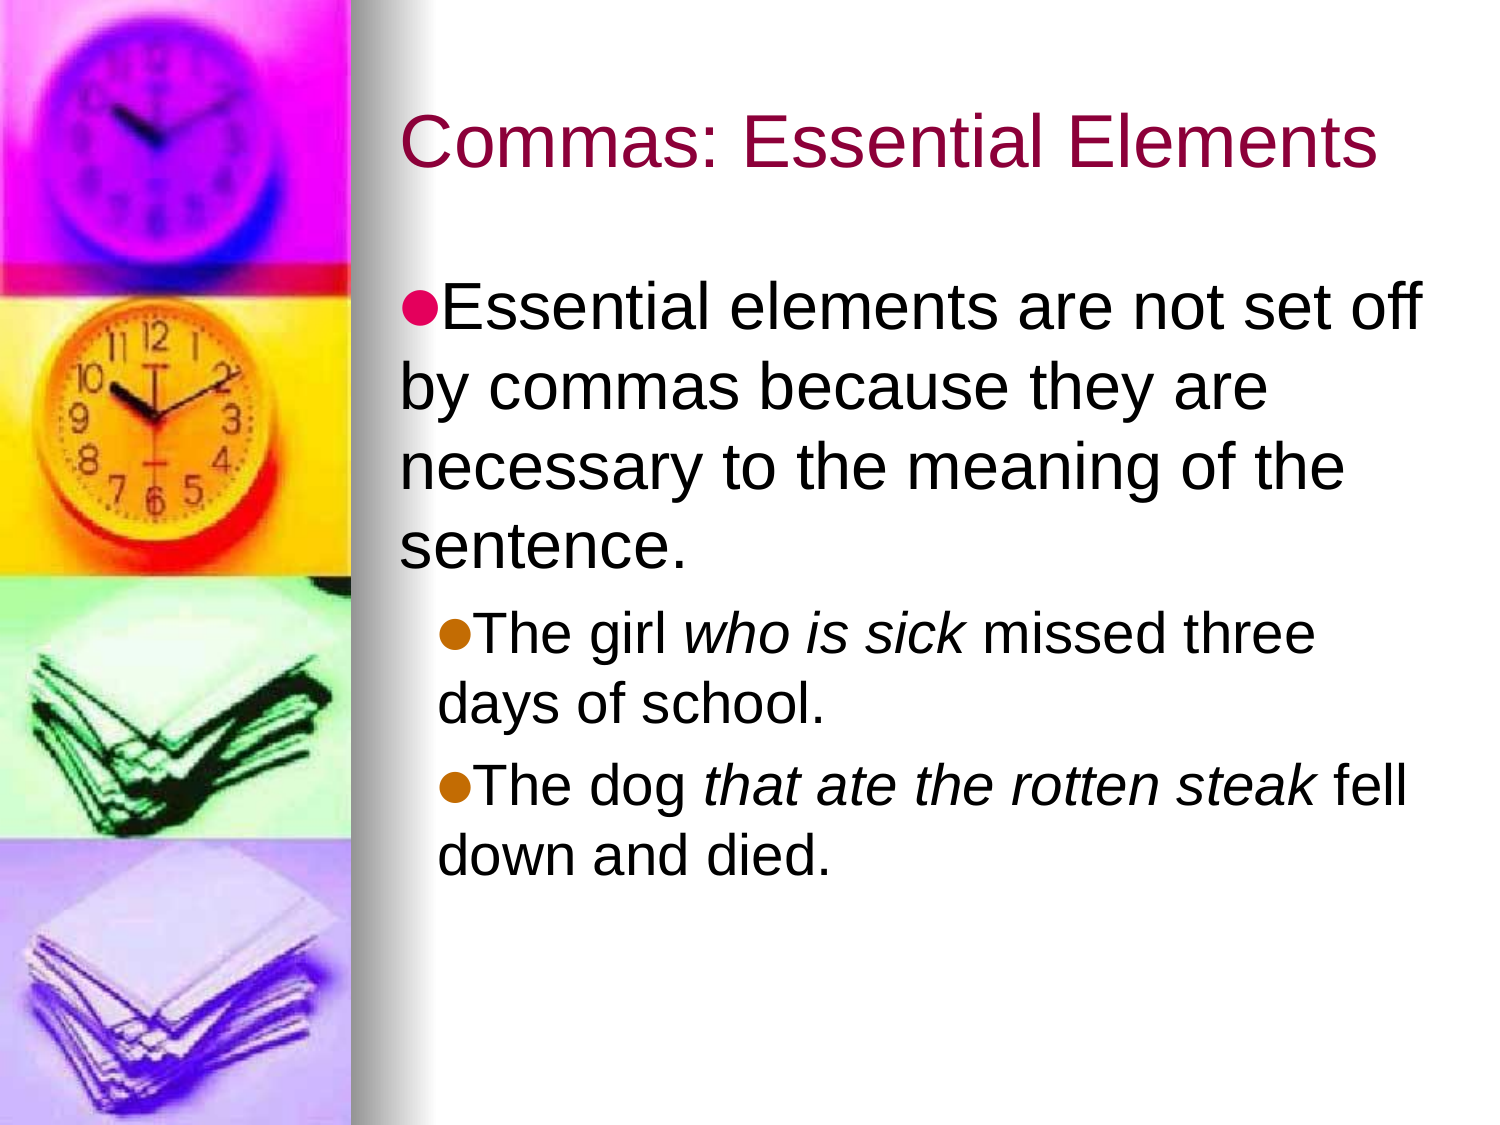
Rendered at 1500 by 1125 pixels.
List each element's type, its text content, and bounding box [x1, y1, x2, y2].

list Essential elements are not set off by commas because they are necessary to the meaning of the sentence. The girl who is sick missed three days of school. The dog that ate the rotten steak fell down and died. [399, 262, 1450, 1000]
title Commas: Essential Elements [399, 37, 1450, 238]
picture [0, 0, 351, 1125]
